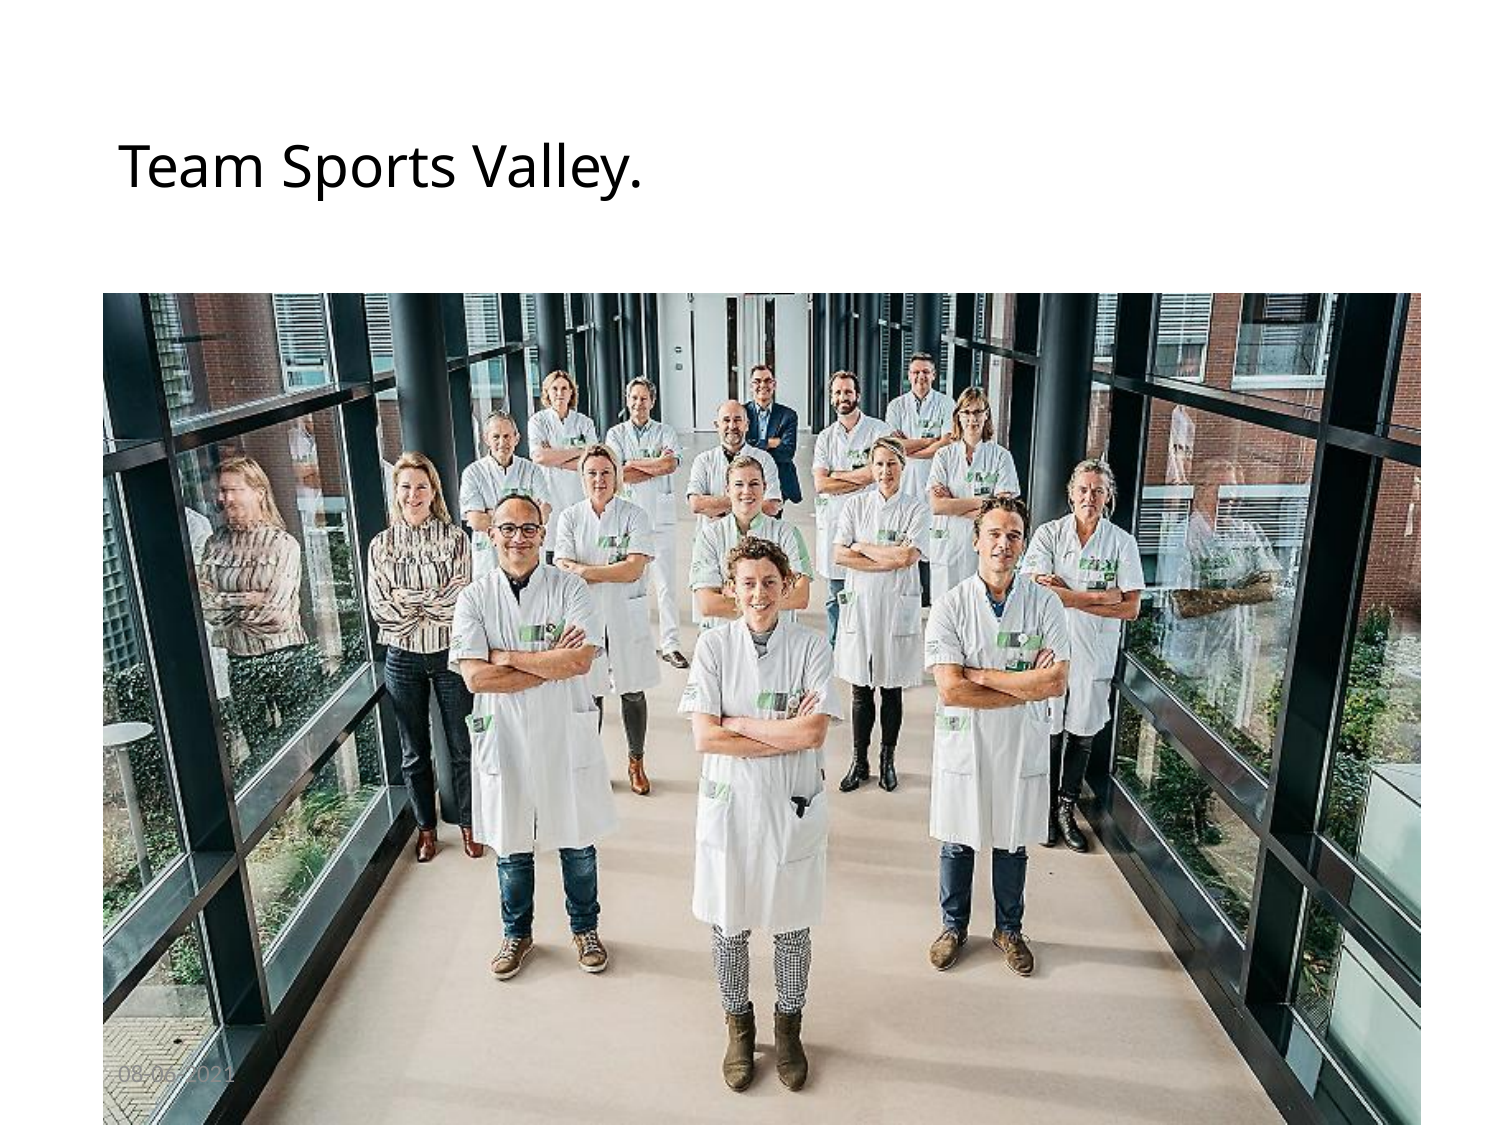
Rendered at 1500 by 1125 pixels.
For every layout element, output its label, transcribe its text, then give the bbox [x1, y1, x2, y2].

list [103, 293, 1421, 1125]
title Team Sports Valley. [103, 59, 1397, 278]
